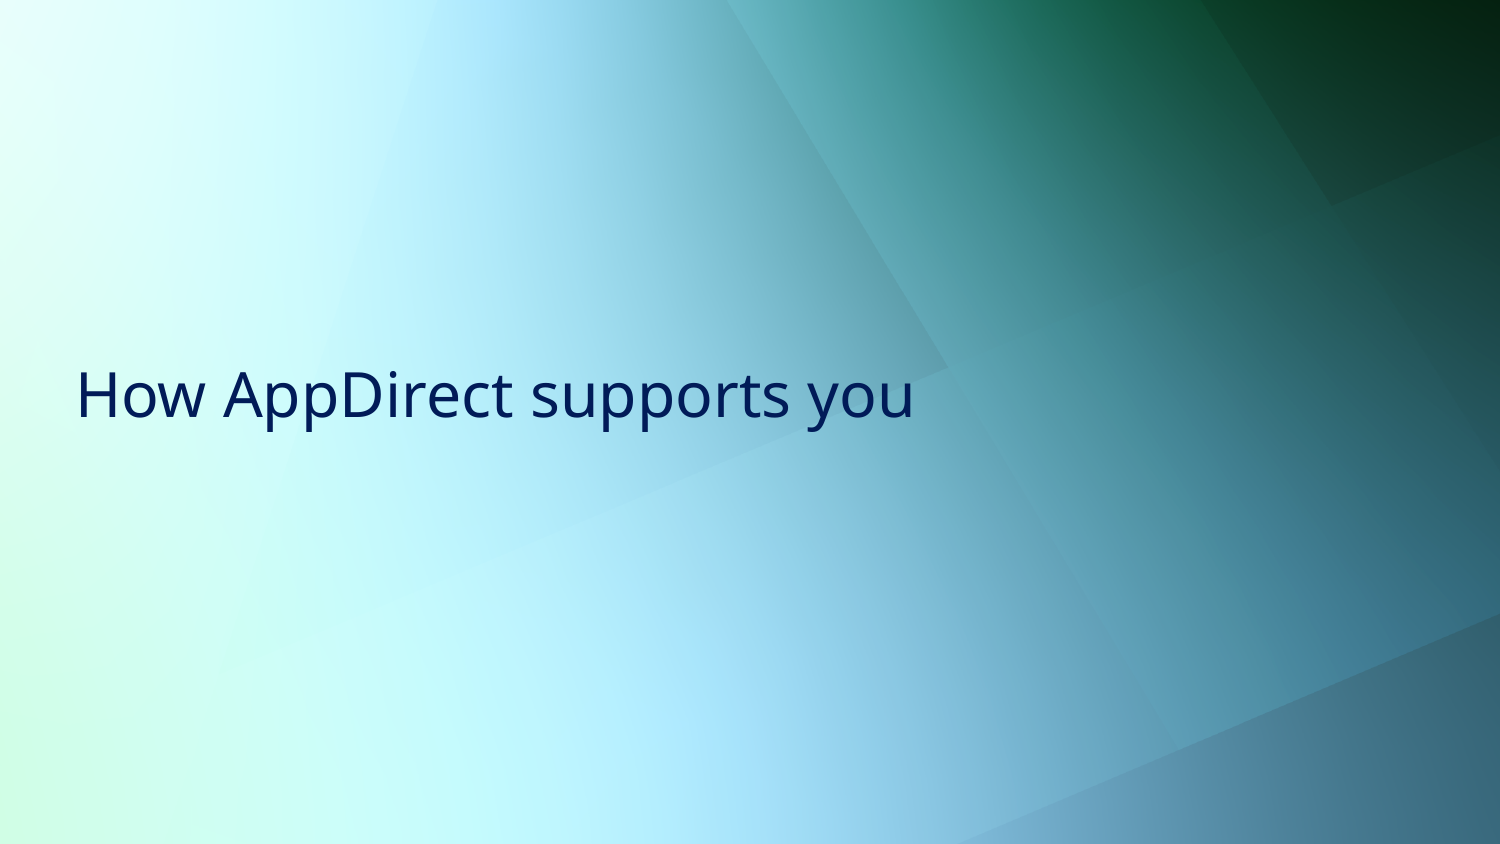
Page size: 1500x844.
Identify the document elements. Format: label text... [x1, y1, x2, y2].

picture [0, 0, 1500, 844]
title How AppDirect supports you [75, 355, 1425, 436]
